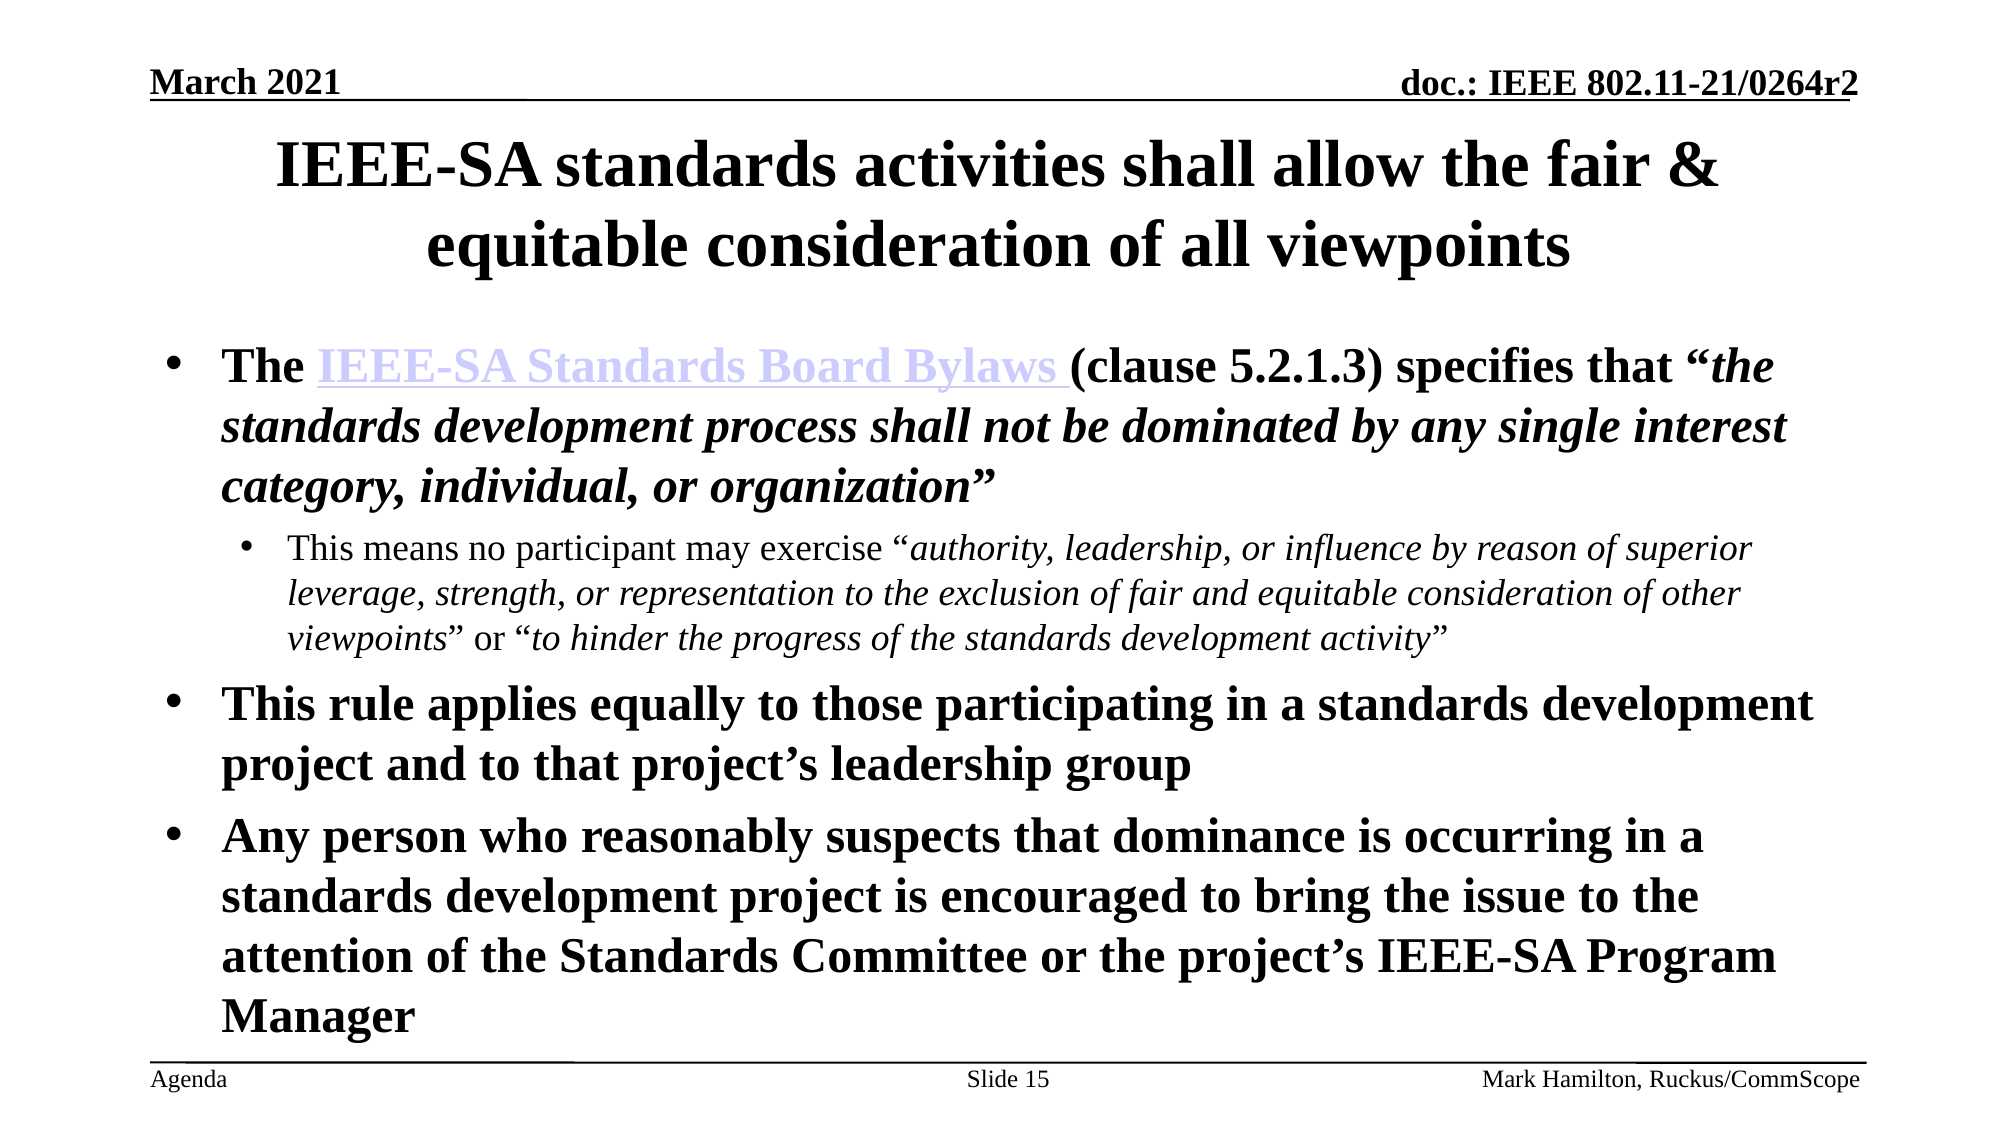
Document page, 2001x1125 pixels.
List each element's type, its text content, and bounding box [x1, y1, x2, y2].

list The IEEE-SA Standards Board Bylaws (clause 5.2.1.3) specifies that “the standards development process shall not be dominated by any single interest category, individual, or organization” This means no participant may exercise “authority, leadership, or influence by reason of superior leverage, strength, or representation to the exclusion of fair and equitable consideration of other viewpoints” or “to hinder the progress of the standards development activity” This rule applies equally to those participating in a standards development project and to that project’s leadership group Any person who reasonably suspects that dominance is occurring in a standards development project is encouraged to bring the issue to the attention of the Standards Committee or the project’s IEEE-SA Program Manager [149, 324, 1850, 1000]
slide_number Slide 15 [950, 1061, 1067, 1123]
title IEEE-SA standards activities shall allow the fair & equitable consideration of all viewpoints [149, 112, 1850, 288]
